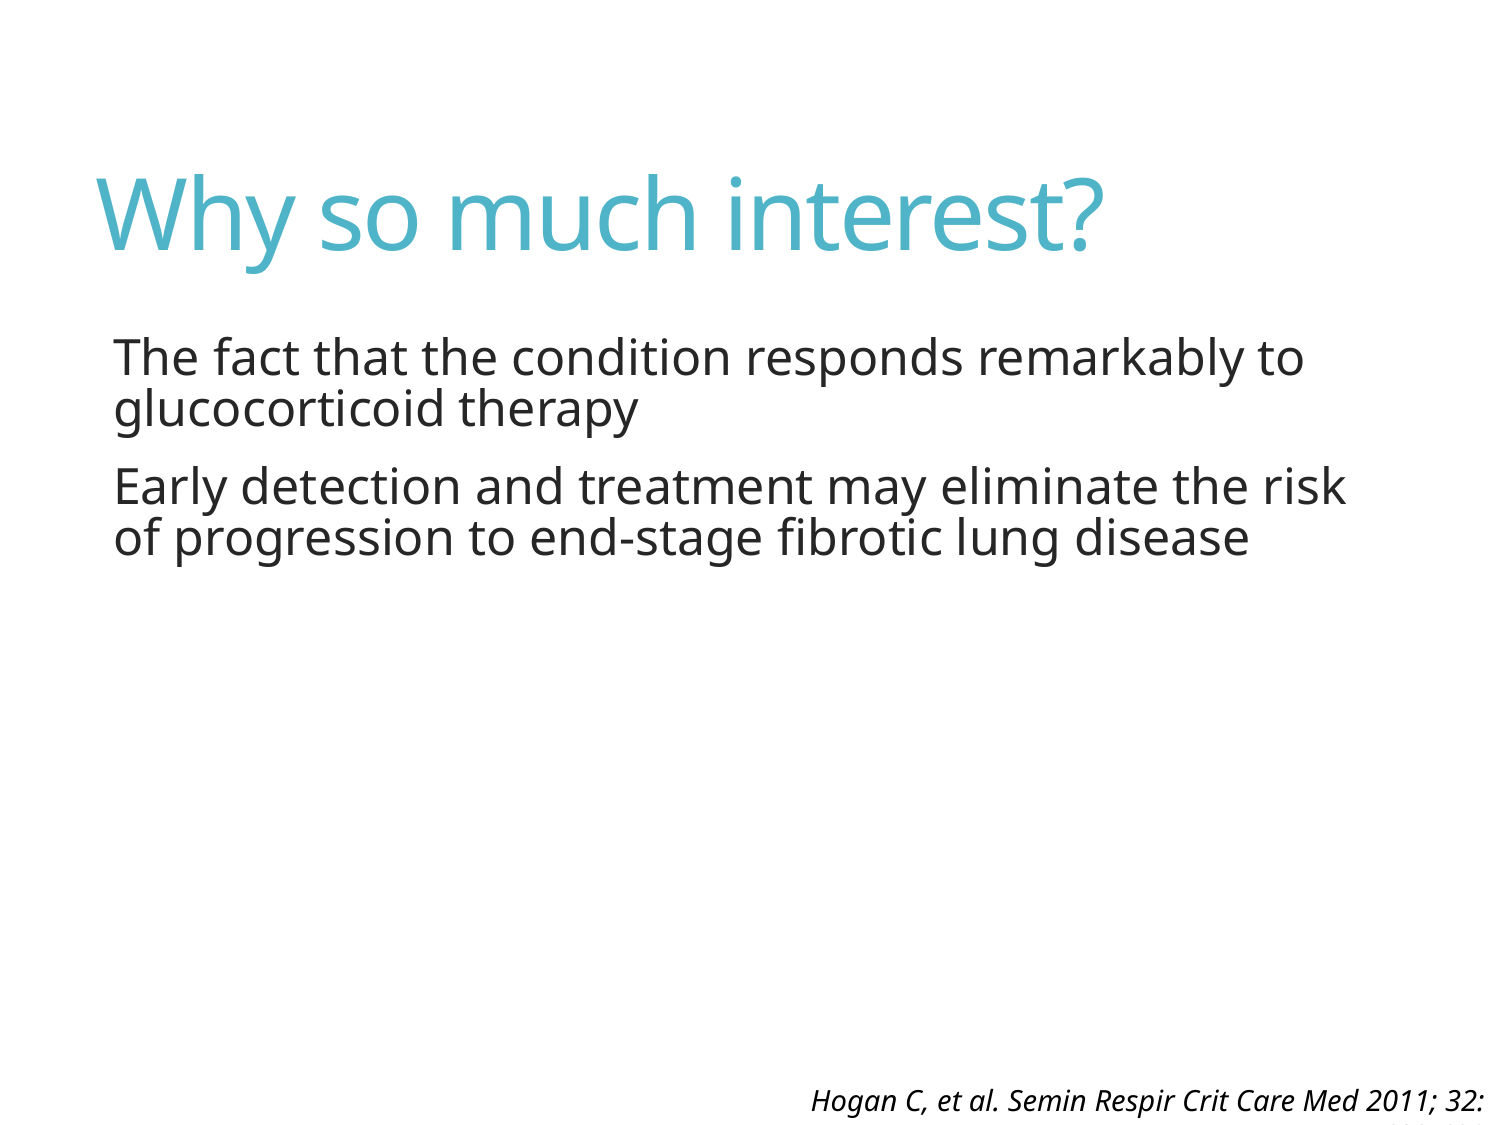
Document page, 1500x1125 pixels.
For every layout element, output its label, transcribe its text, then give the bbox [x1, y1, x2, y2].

list The fact that the condition responds remarkably to glucocorticoid therapy Early detection and treatment may eliminate the risk of progression to end-stage fibrotic lung disease [83, 326, 1407, 945]
title Why so much interest? [80, 81, 1407, 354]
text_box Hogan C, et al. Semin Respir Crit Care Med 2011; 32: 682-692 [749, 1074, 1500, 1125]
